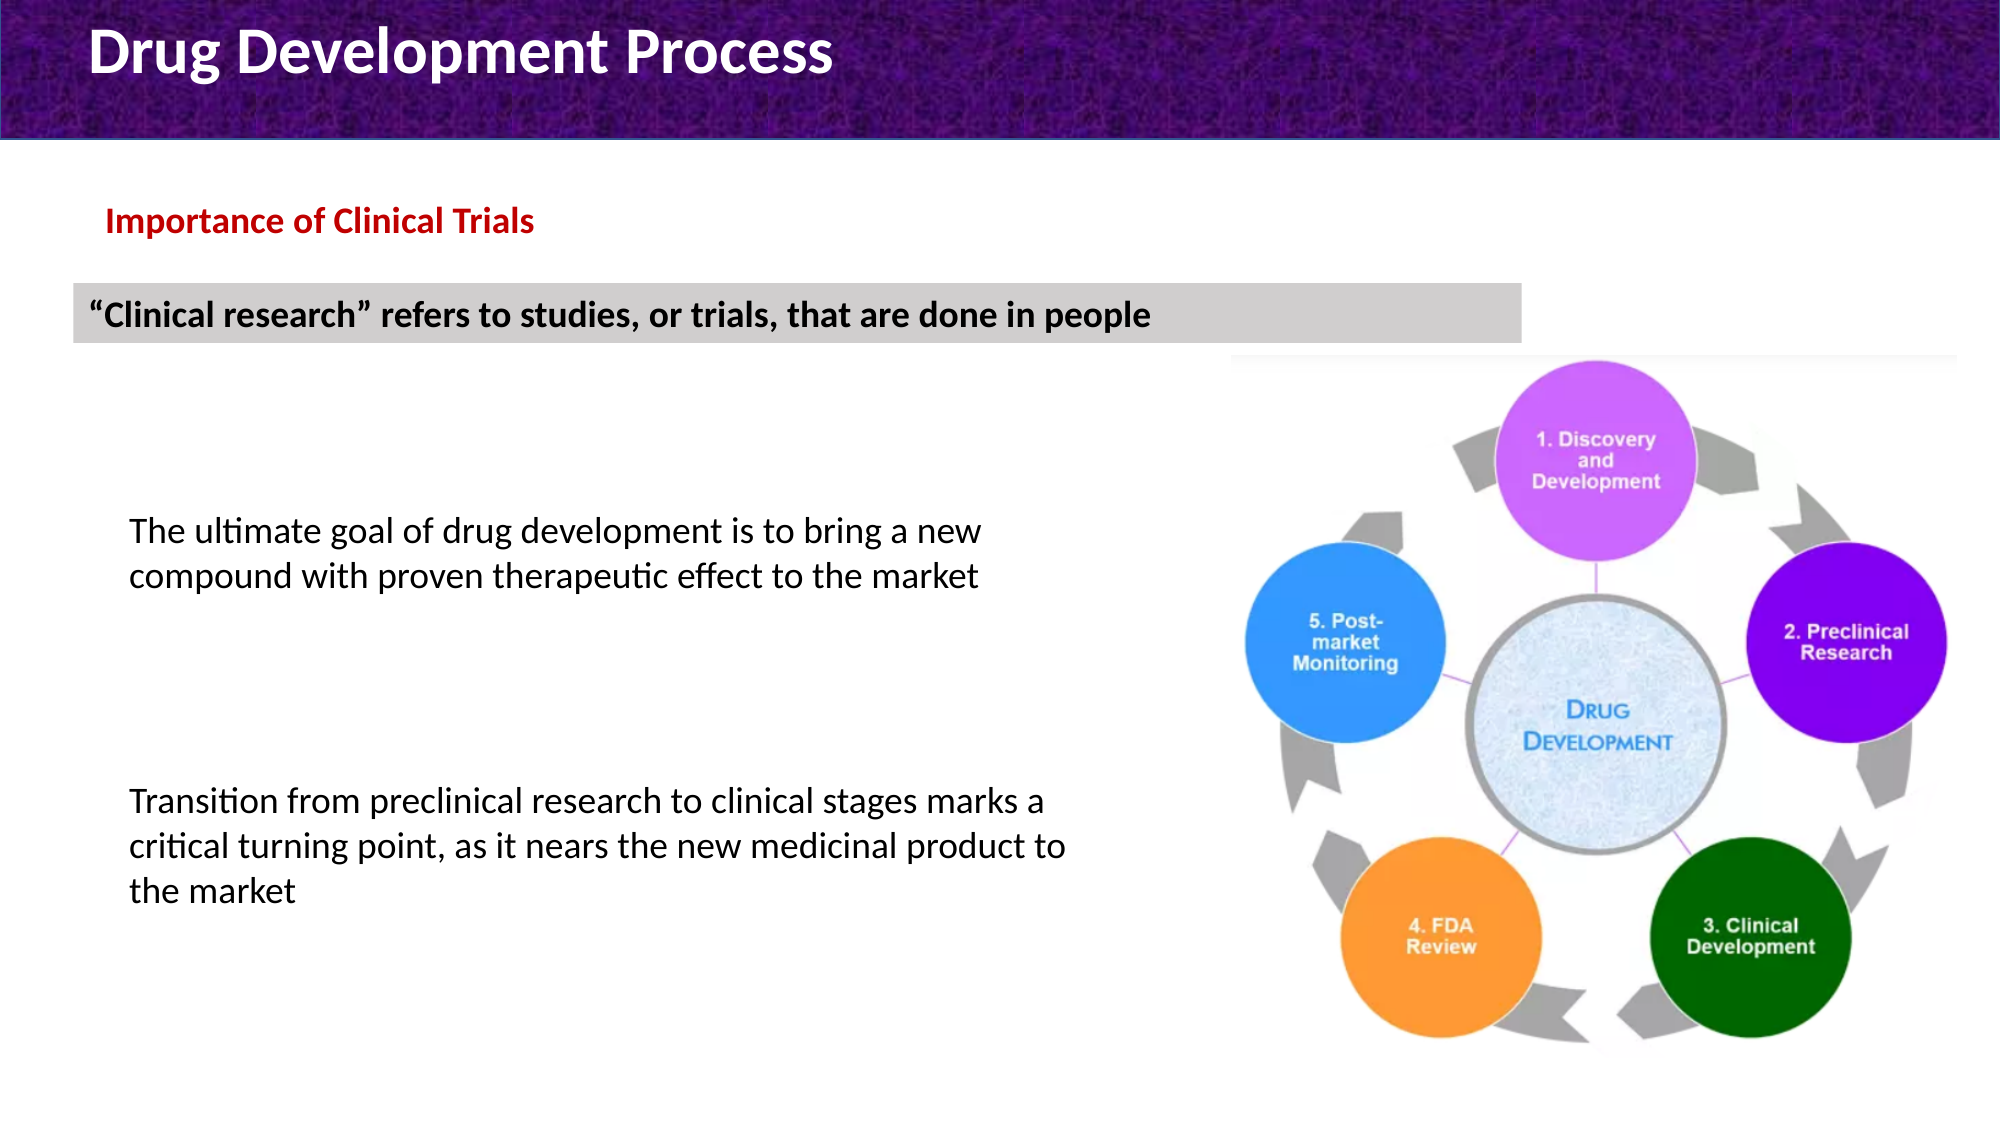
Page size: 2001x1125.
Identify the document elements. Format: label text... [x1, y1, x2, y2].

text_box The ultimate goal of drug development is to bring a new compound with proven therapeutic effect to the market Transition from preclinical research to clinical stages marks a critical turning point, as it nears the new medicinal product to the market [114, 498, 1127, 919]
text_box [0, 0, 2000, 140]
picture [1231, 355, 1957, 1058]
text_box Importance of Clinical Trials [90, 189, 1092, 249]
text_box “Clinical research” refers to studies, or trials, that are done in people [73, 283, 1522, 343]
text_box Drug Development Process [73, 0, 1161, 95]
